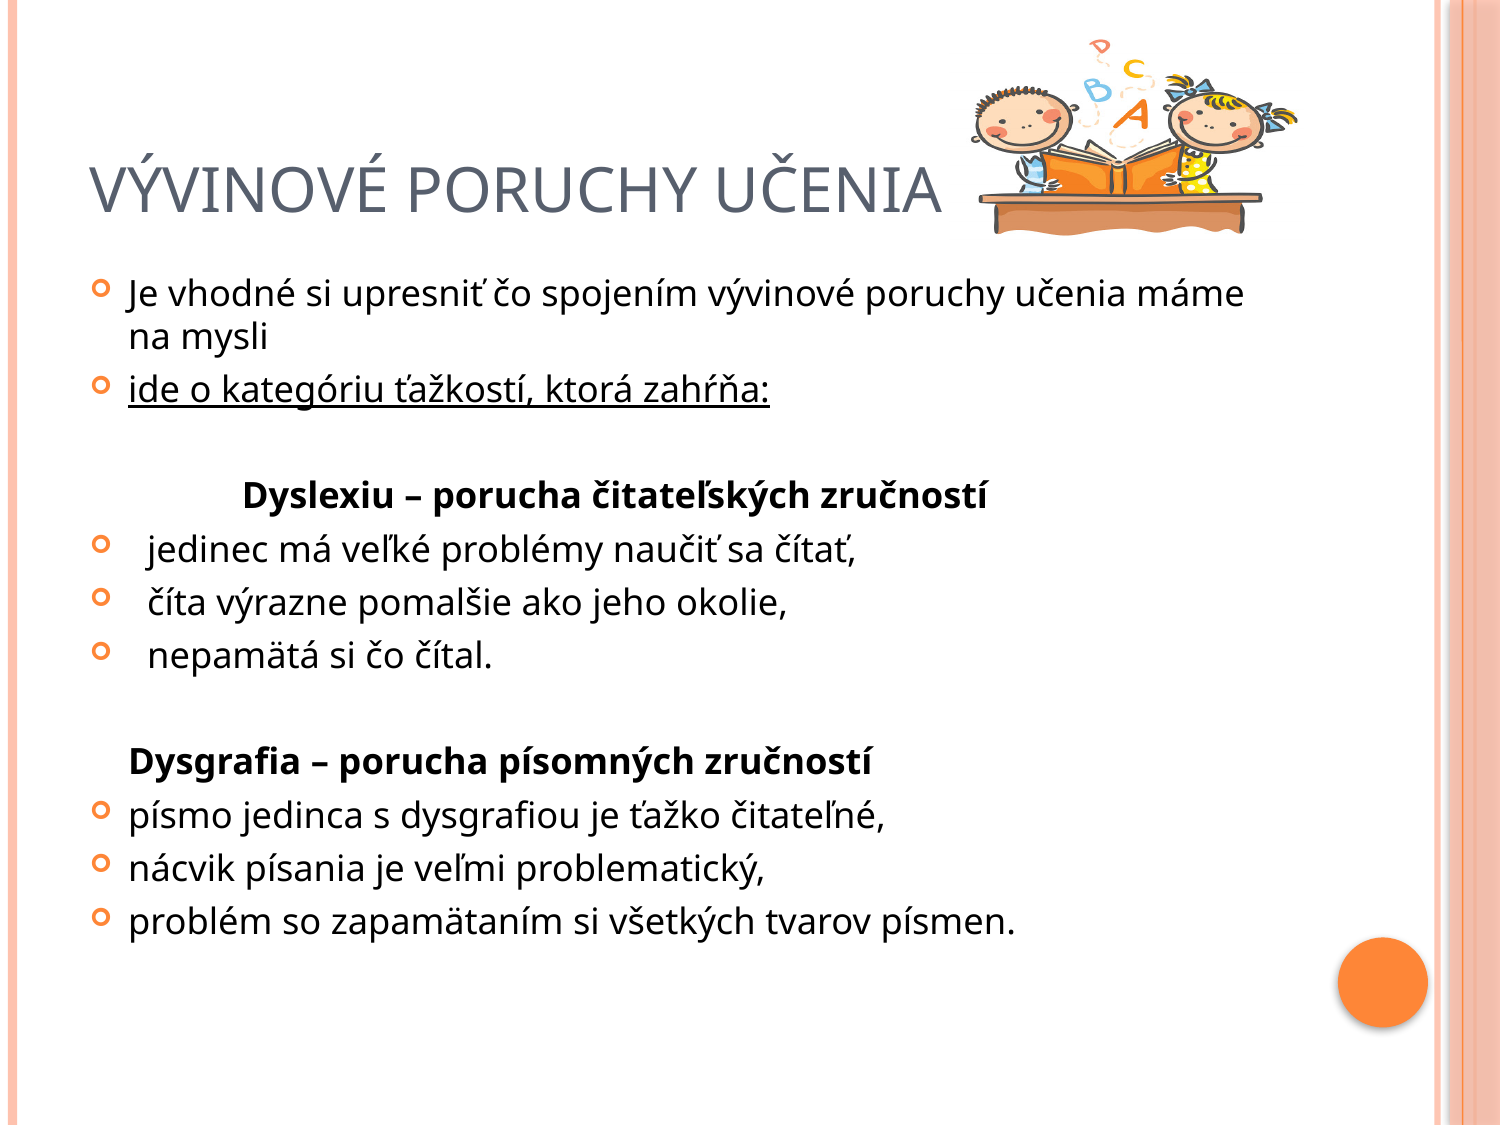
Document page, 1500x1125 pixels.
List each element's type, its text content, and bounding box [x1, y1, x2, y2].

title Vývinové poruchy učenia [75, 45, 942, 233]
picture [948, 34, 1305, 241]
list Je vhodné si upresniť čo spojením vývinové poruchy učenia máme na mysli ide o kategóriu ťažkostí, ktorá zahŕňa: Dyslexiu – porucha čitateľských zručností jedinec má veľké problémy naučiť sa čítať, číta výrazne pomalšie ako jeho okolie, nepamätá si čo čítal. Dysgrafia – porucha písomných zručností písmo jedinca s dysgrafiou je ťažko čitateľné, nácvik písania je veľmi problematický, problém so zapamätaním si všetkých tvarov písmen. [75, 262, 1300, 1062]
